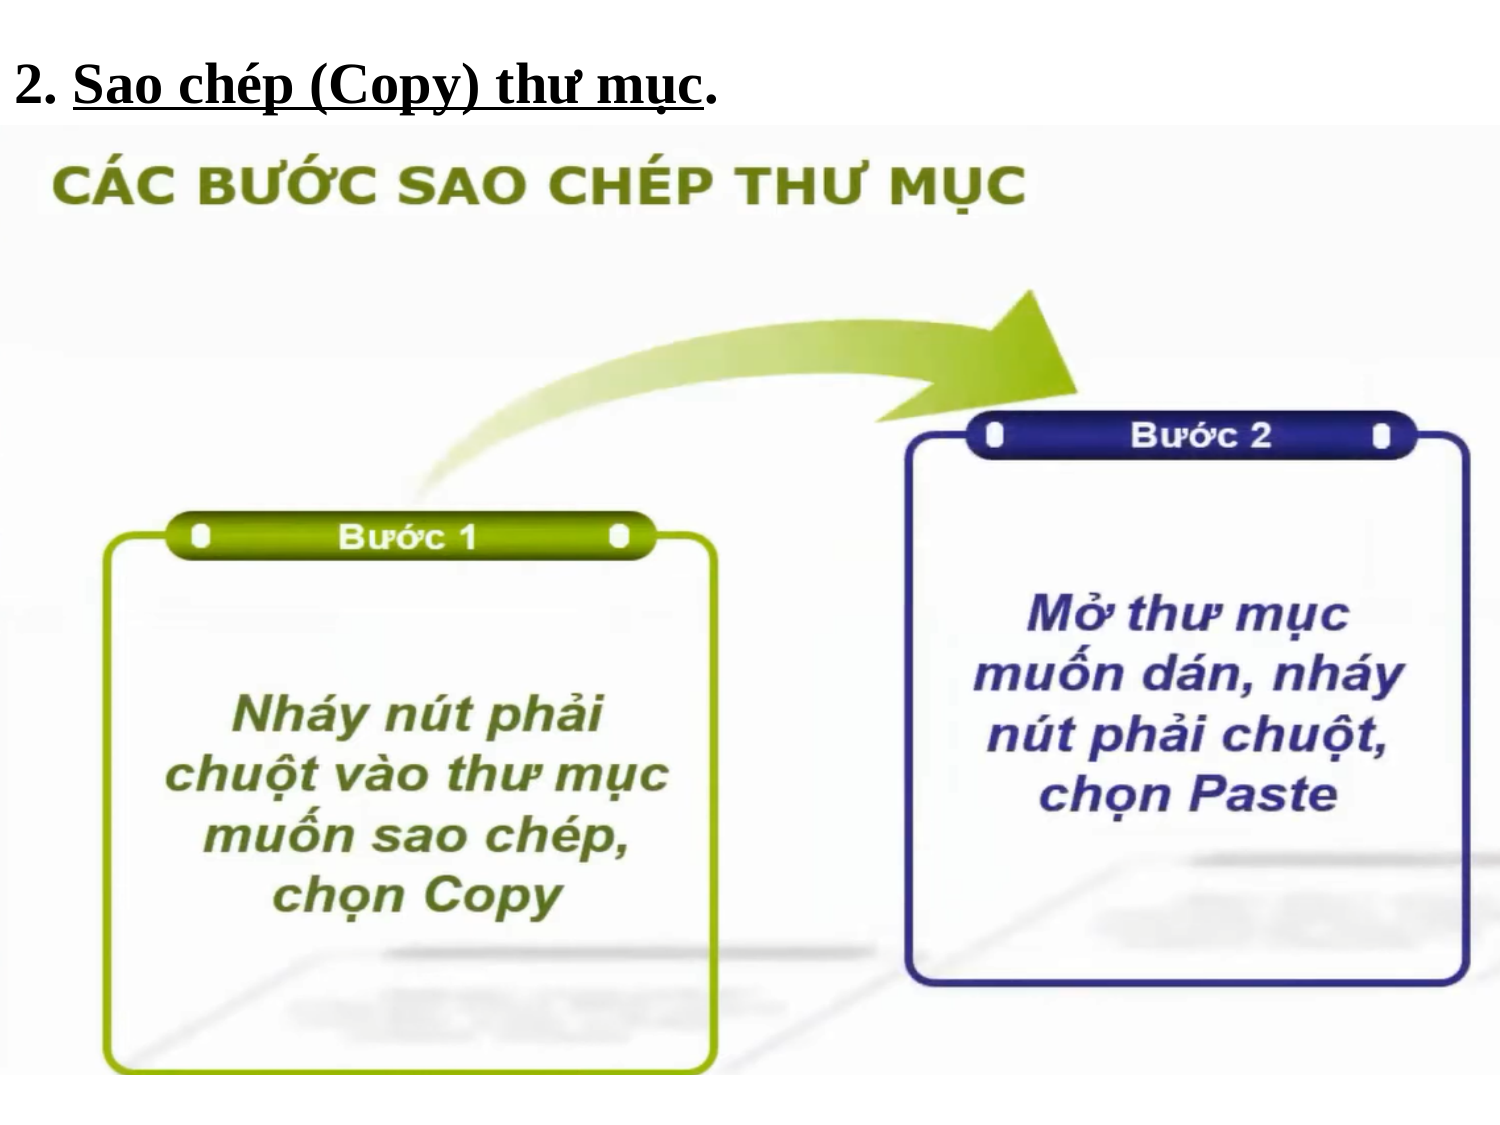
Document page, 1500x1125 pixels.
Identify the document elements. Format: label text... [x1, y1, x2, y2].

picture [0, 124, 1500, 1076]
text_box 2. Sao chép (Copy) thư mục. [0, 37, 1463, 123]
